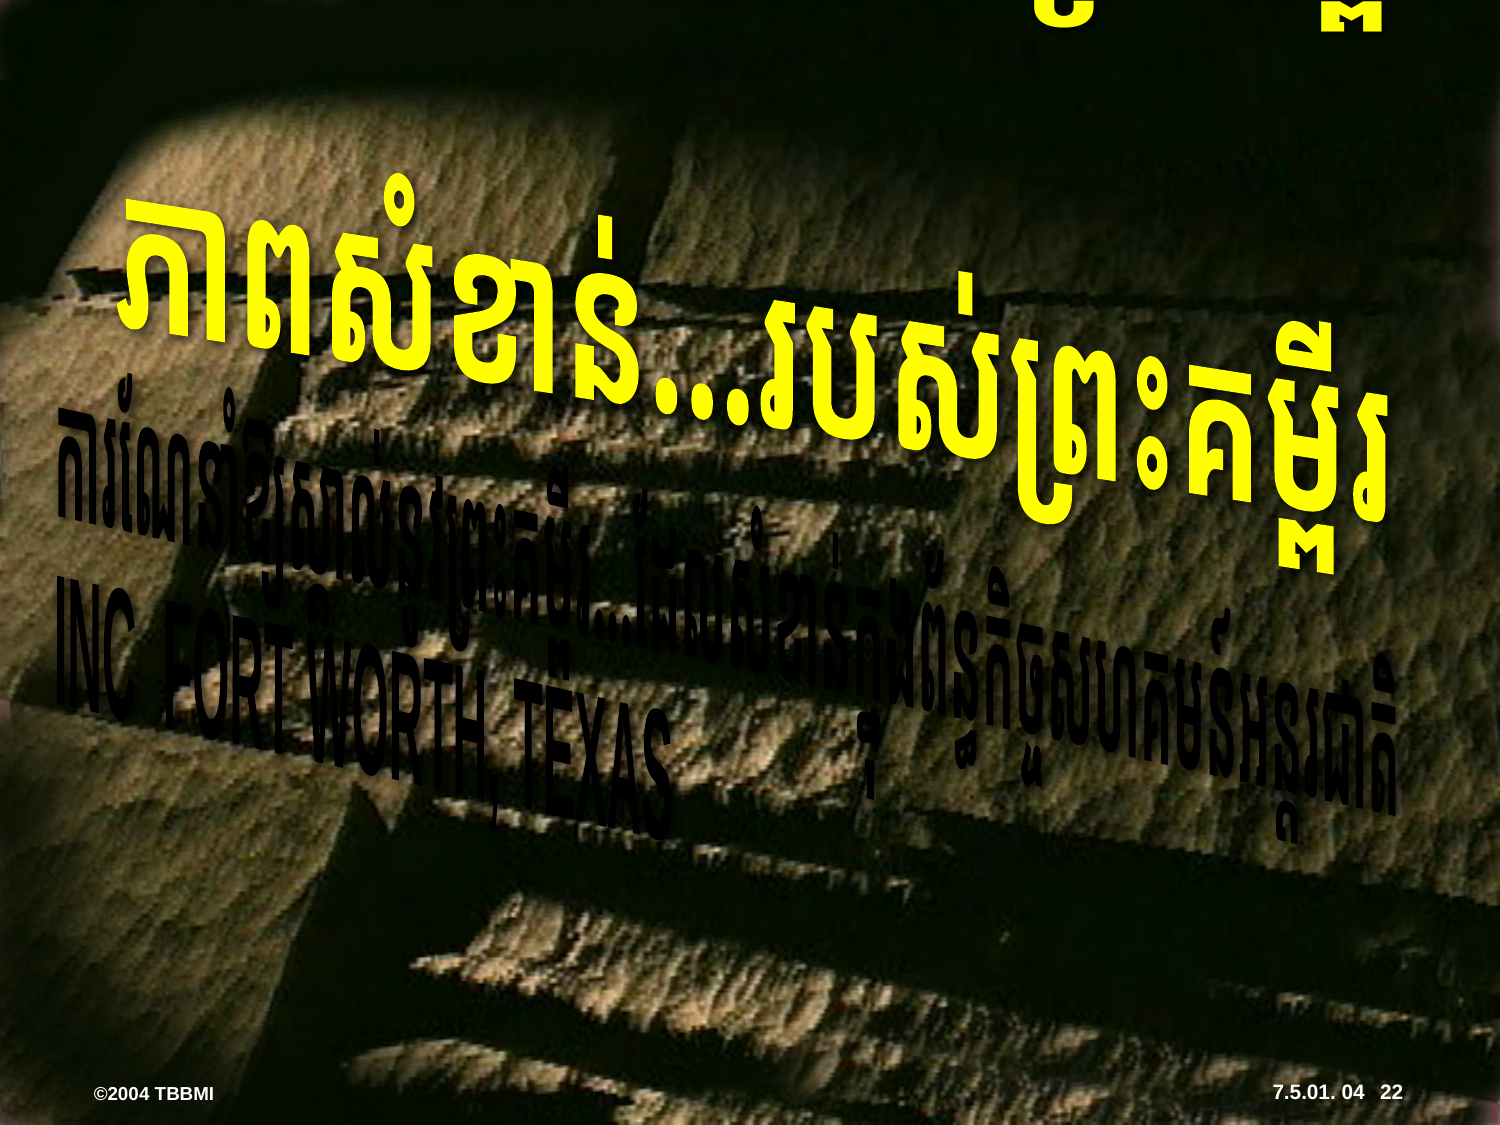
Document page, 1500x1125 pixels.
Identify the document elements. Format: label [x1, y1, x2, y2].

picture [0, 0, 1500, 1125]
text_box [56, 345, 1396, 1034]
